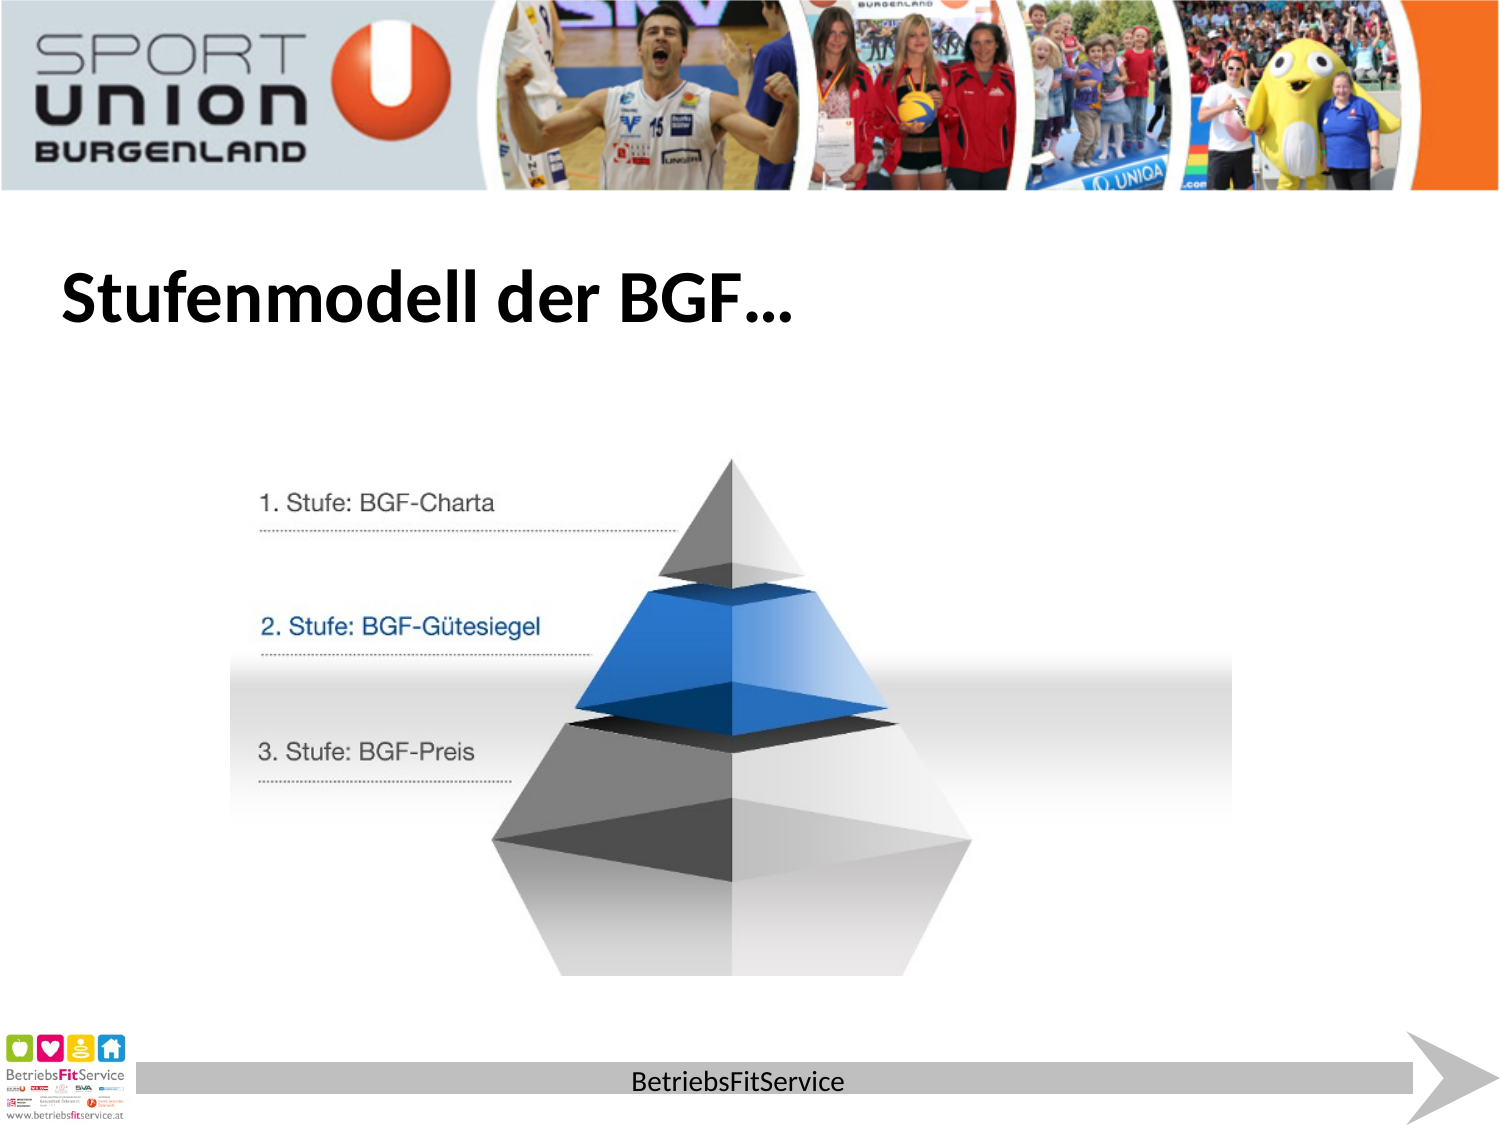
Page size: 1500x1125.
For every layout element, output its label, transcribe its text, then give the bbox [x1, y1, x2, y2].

title Stufenmodell der BGF… [46, 210, 1421, 376]
picture [229, 361, 1232, 977]
picture [0, 0, 1500, 192]
picture [0, 1028, 136, 1125]
